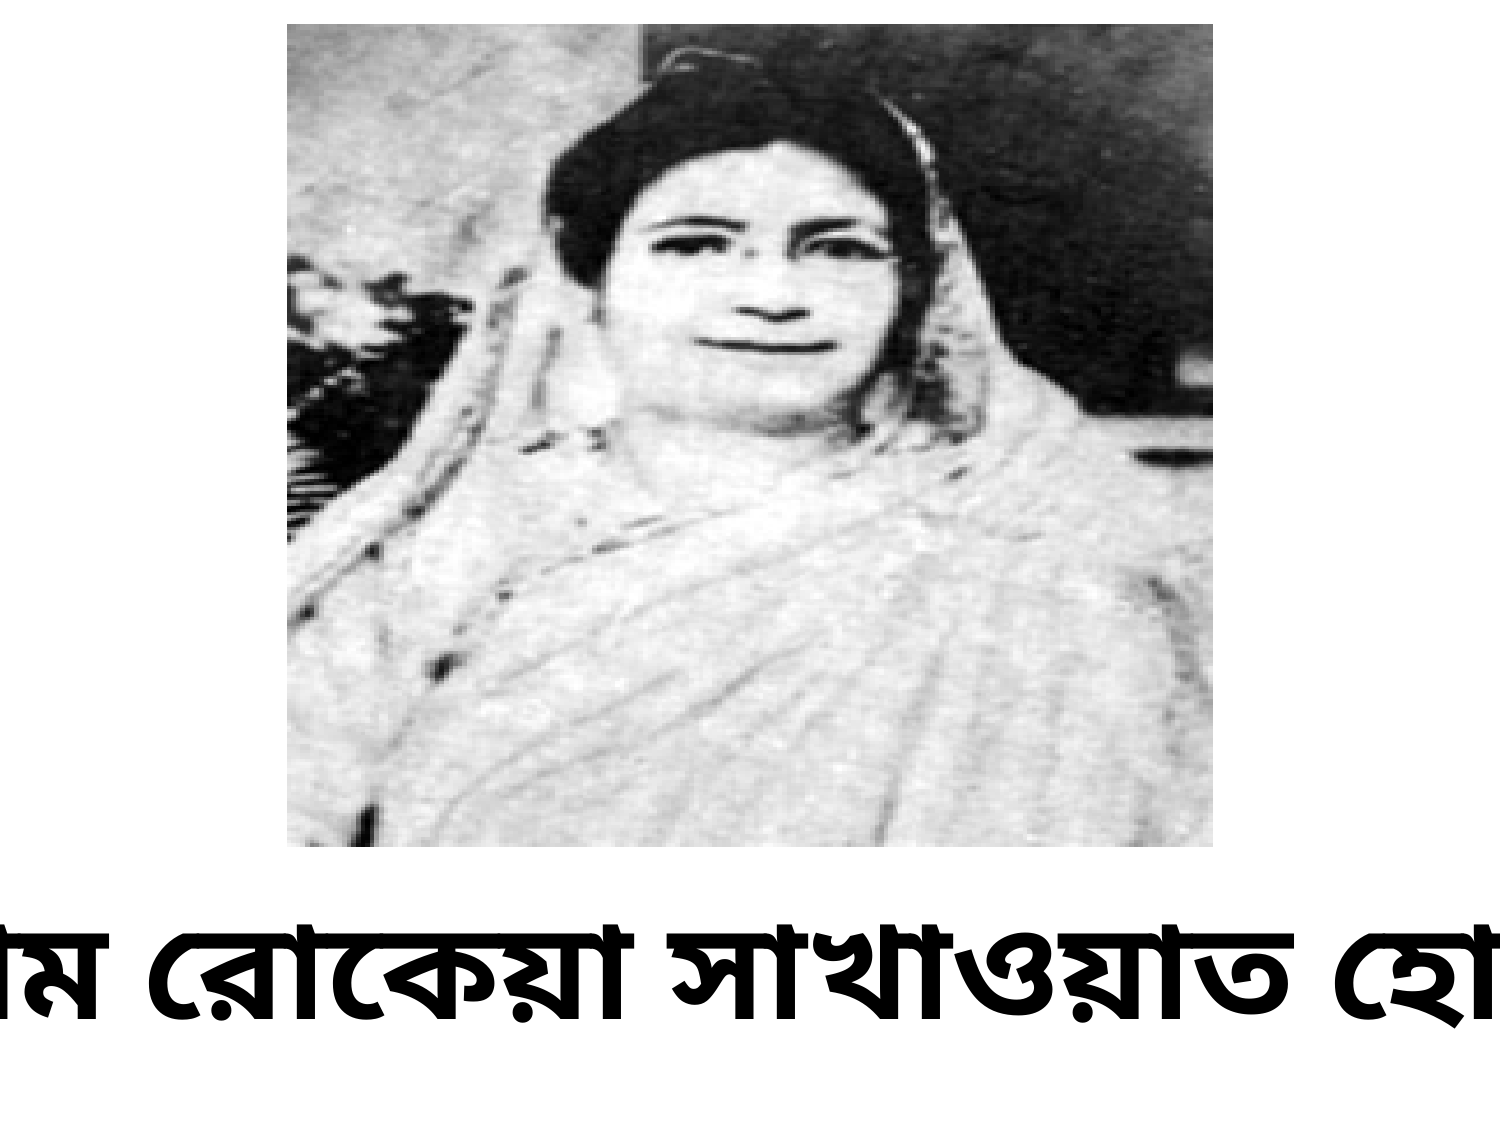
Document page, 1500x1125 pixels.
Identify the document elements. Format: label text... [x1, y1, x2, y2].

text_box বেগম রোকেয়া সাখাওয়াত হোসেন [0, 875, 1500, 1055]
picture [287, 24, 1213, 848]
